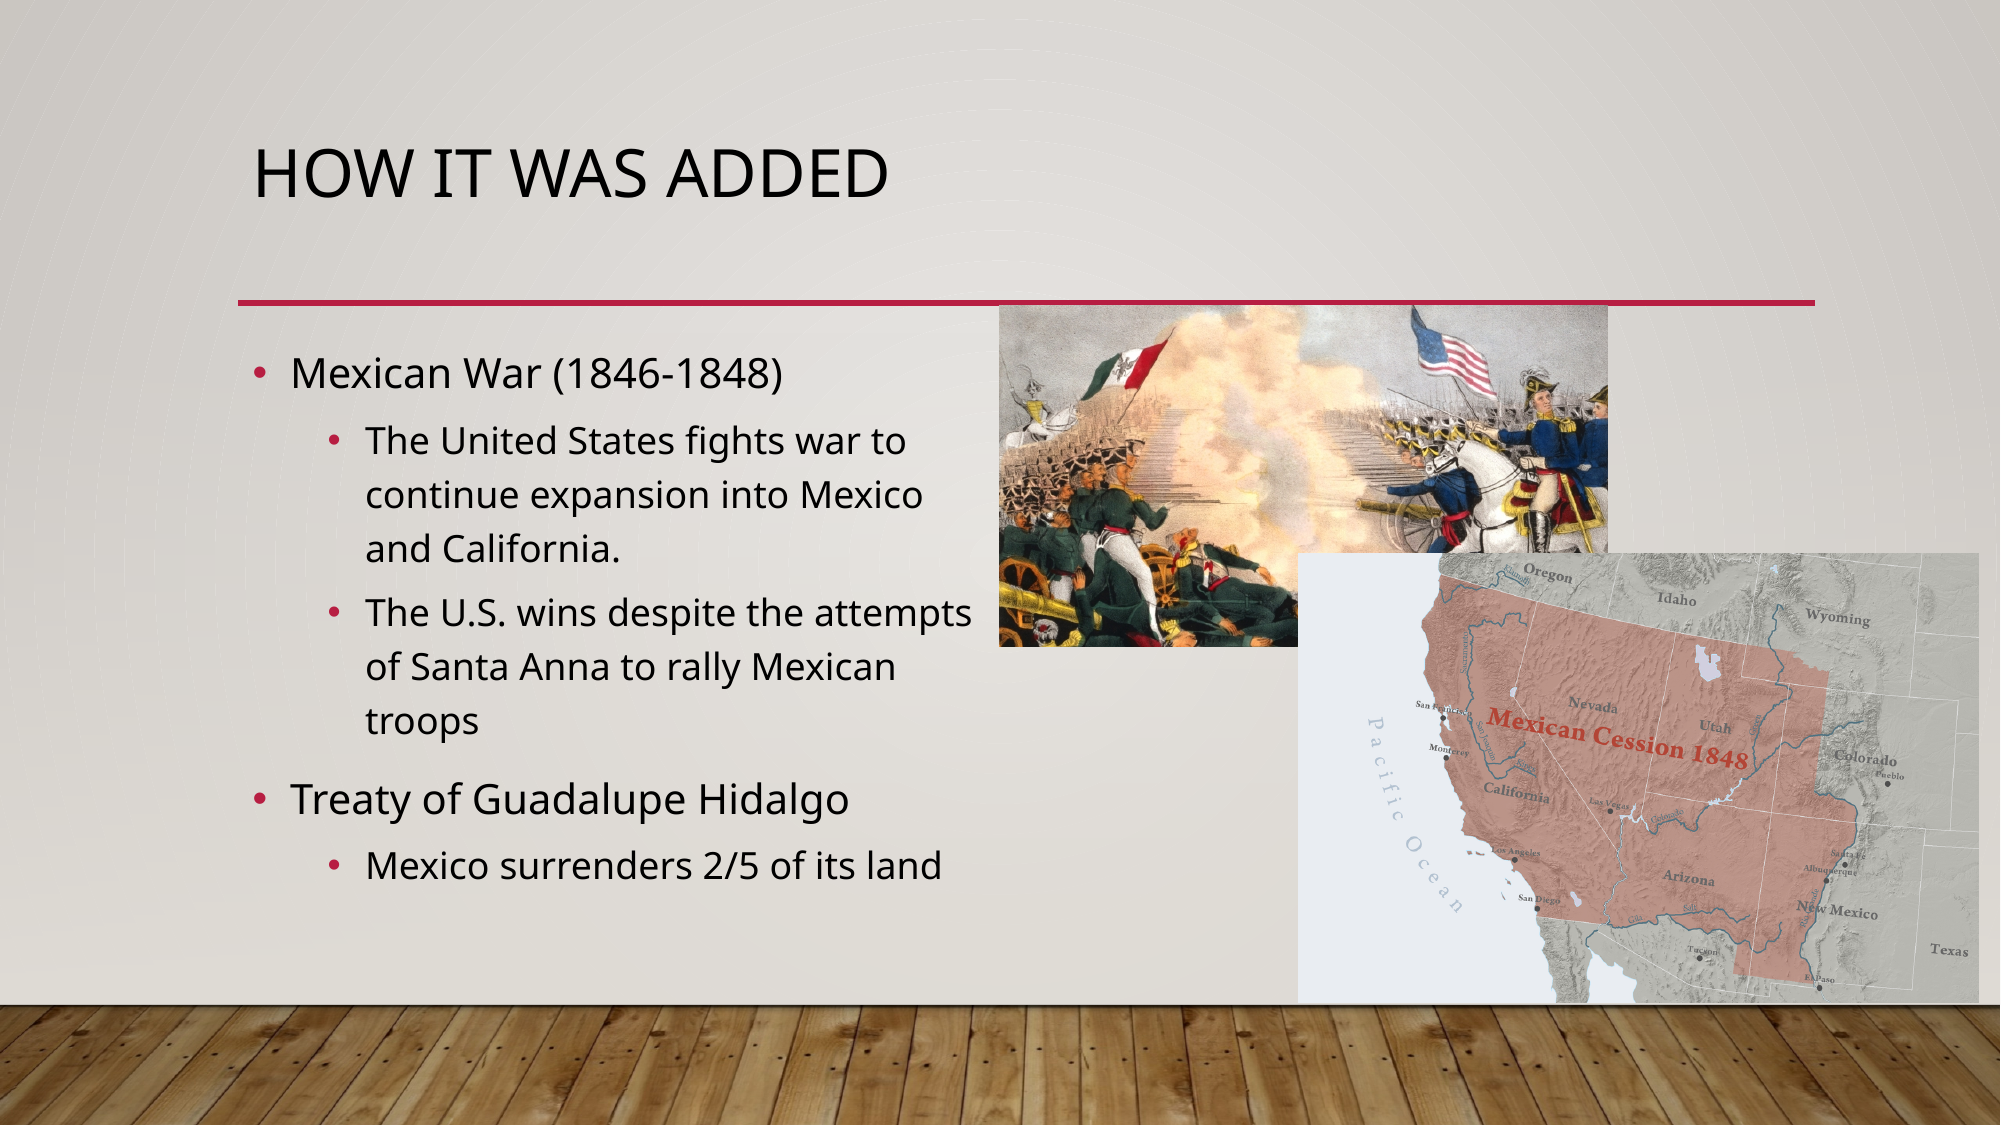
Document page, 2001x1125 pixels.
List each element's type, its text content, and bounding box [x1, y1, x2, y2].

picture [1298, 552, 1979, 1004]
picture [0, 1005, 2000, 1125]
title How it was Added [237, 132, 1814, 306]
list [999, 305, 1608, 648]
list Mexican War (1846-1848) The United States fights war to continue expansion into Mexico and California. The U.S. wins despite the attempts of Santa Anna to rally Mexican troops Treaty of Guadalupe Hidalgo Mexico surrenders 2/5 of its land [237, 329, 1000, 896]
